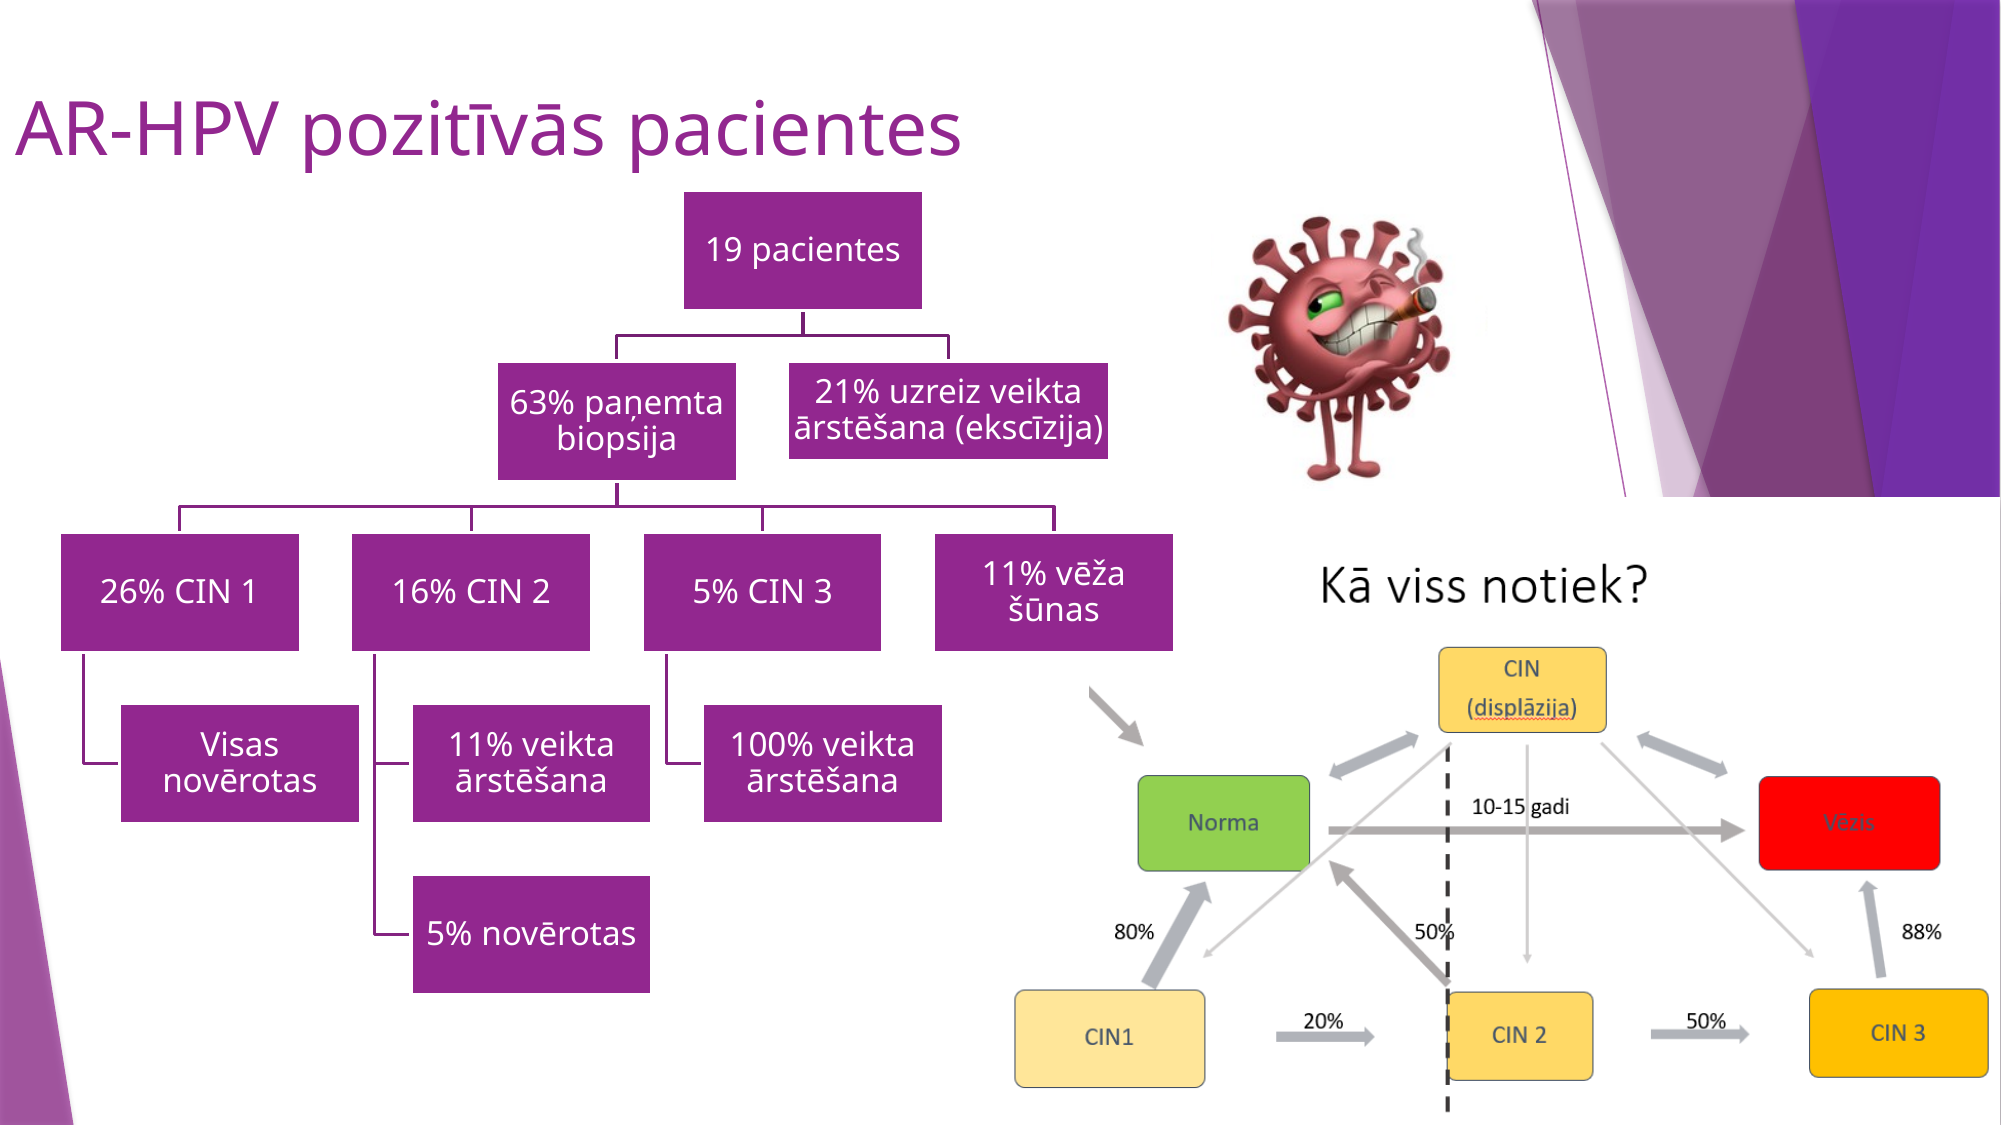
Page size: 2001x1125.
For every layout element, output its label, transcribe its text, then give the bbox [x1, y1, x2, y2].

picture [1210, 173, 1488, 491]
picture [919, 496, 2000, 1125]
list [58, 89, 1176, 1095]
title AR-HPV pozitīvās pacientes [0, 72, 1411, 290]
